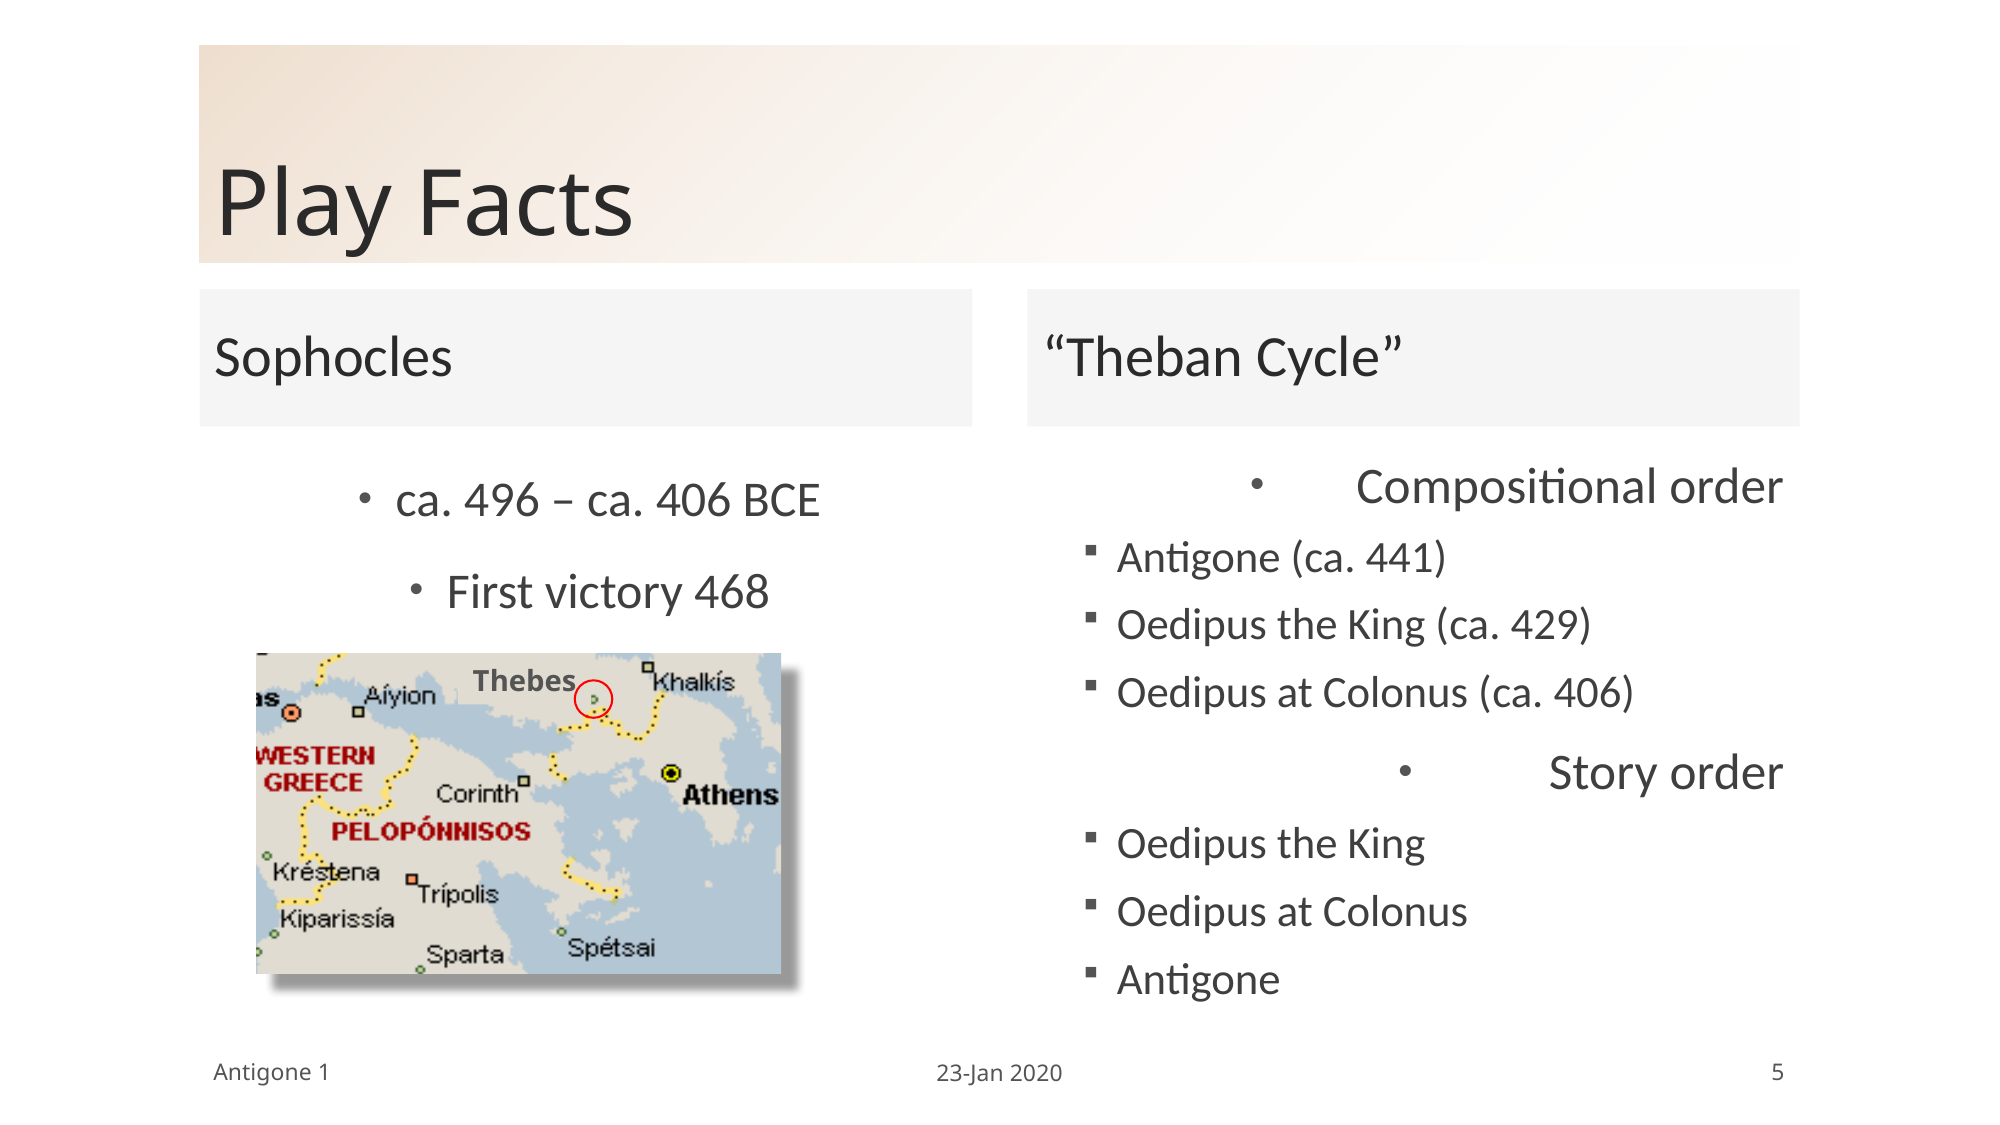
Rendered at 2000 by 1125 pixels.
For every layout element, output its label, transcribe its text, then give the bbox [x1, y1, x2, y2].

footer Antigone 1 [198, 1051, 502, 1095]
title Play Facts [199, 45, 1800, 263]
list Compositional order Antigone (ca. 441) Oedipus the King (ca. 429) Oedipus at Colonus (ca. 406) Story order Oedipus the King Oedipus at Colonus Antigone [1027, 450, 1800, 1013]
list Sophocles [199, 289, 973, 427]
list ca. 496 – ca. 406 BCE First victory 468 [199, 450, 973, 643]
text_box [256, 653, 782, 974]
slide_number 5 [1741, 1051, 1800, 1095]
list “Theban Cycle” [1027, 289, 1800, 427]
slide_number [919, 1051, 1080, 1095]
